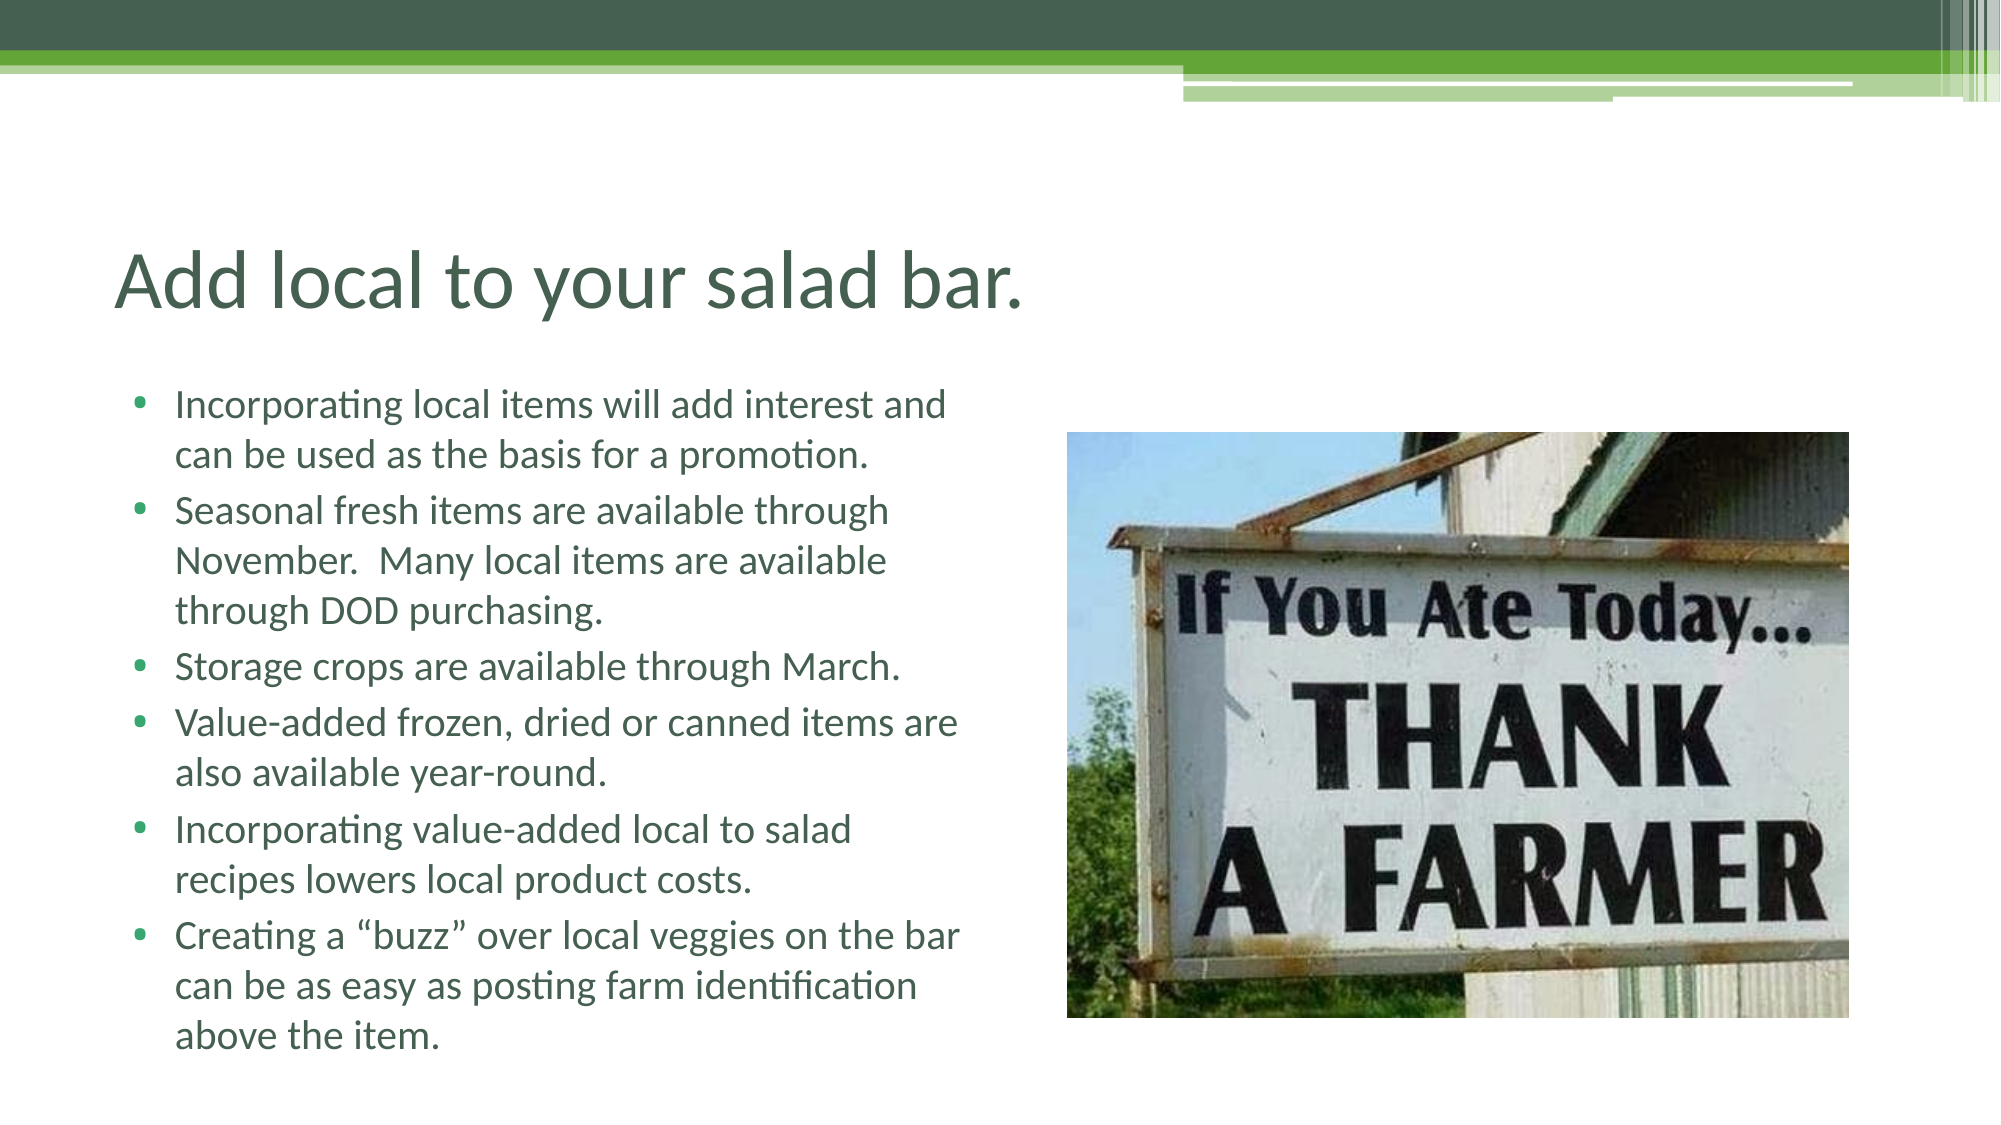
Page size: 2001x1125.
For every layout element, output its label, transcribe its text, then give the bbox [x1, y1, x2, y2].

title Add local to your salad bar. [99, 187, 1900, 363]
list Incorporating local items will add interest and can be used as the basis for a promotion. Seasonal fresh items are available through November. Many local items are available through DOD purchasing. Storage crops are available through March. Value-added frozen, dried or canned items are also available year-round. Incorporating value-added local to salad recipes lowers local product costs. Creating a “buzz” over local veggies on the bar can be as easy as posting farm identification above the item. [99, 368, 984, 1082]
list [1067, 432, 1849, 1019]
